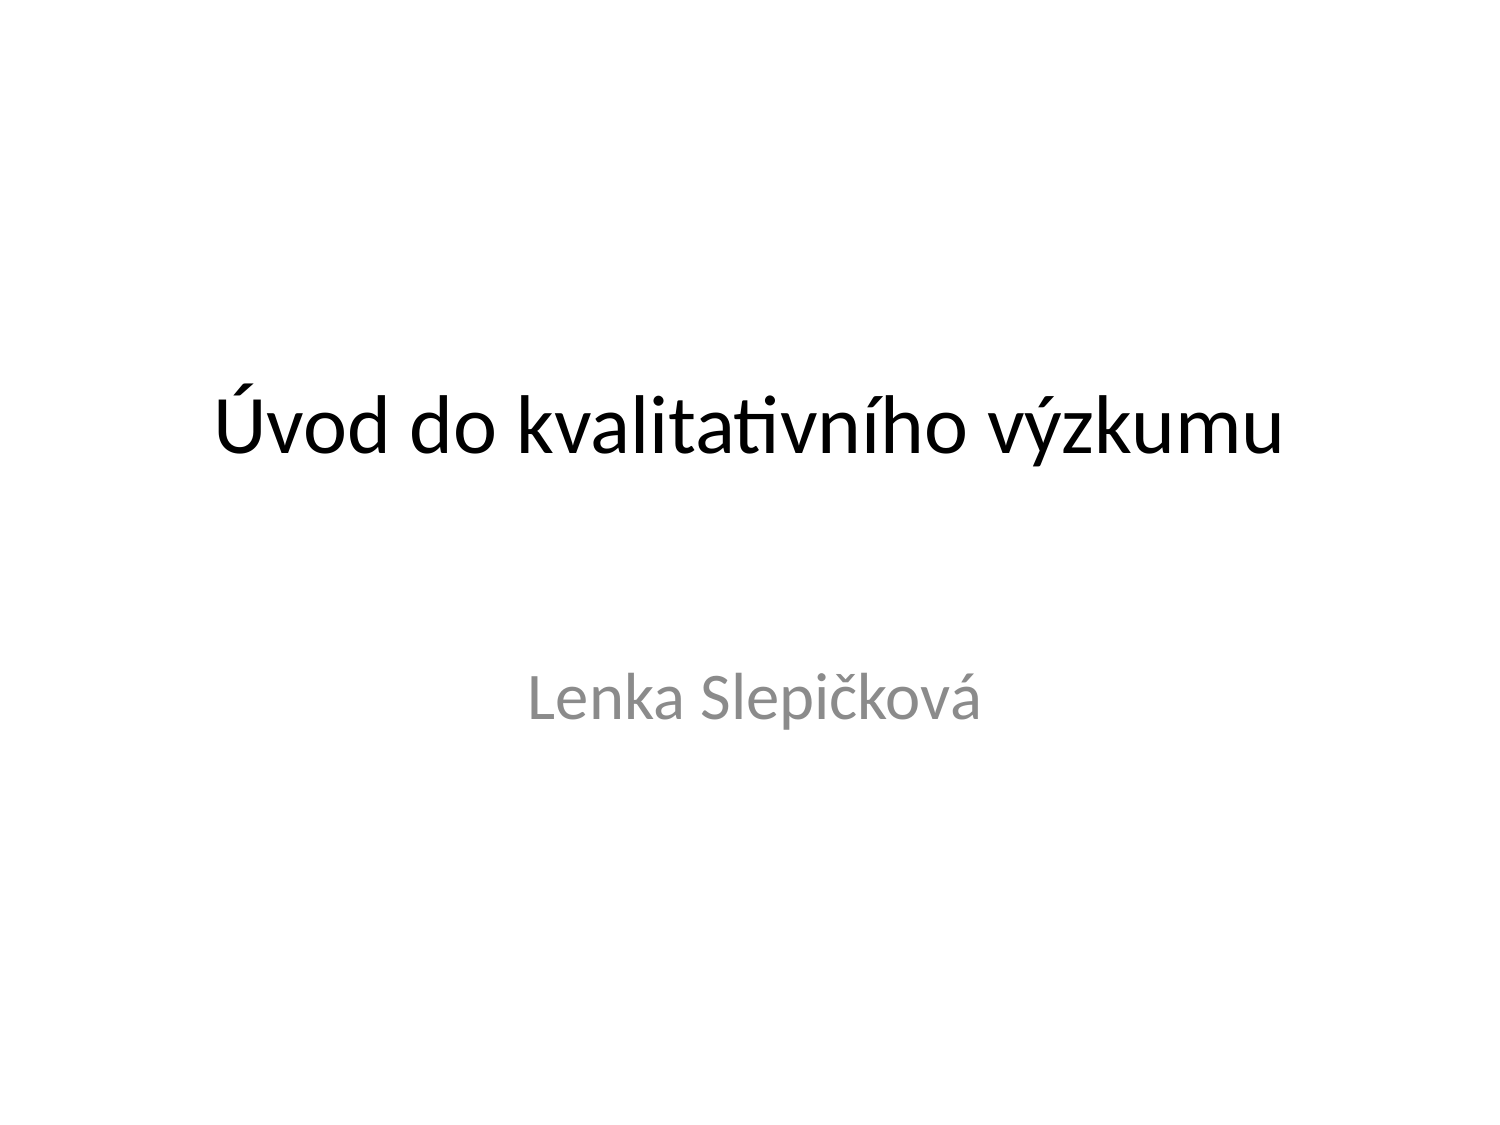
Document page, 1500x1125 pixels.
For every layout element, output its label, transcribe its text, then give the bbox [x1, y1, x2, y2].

subtitle Lenka Slepičková [230, 645, 1281, 933]
title Úvod do kvalitativního výzkumu [112, 349, 1388, 591]
